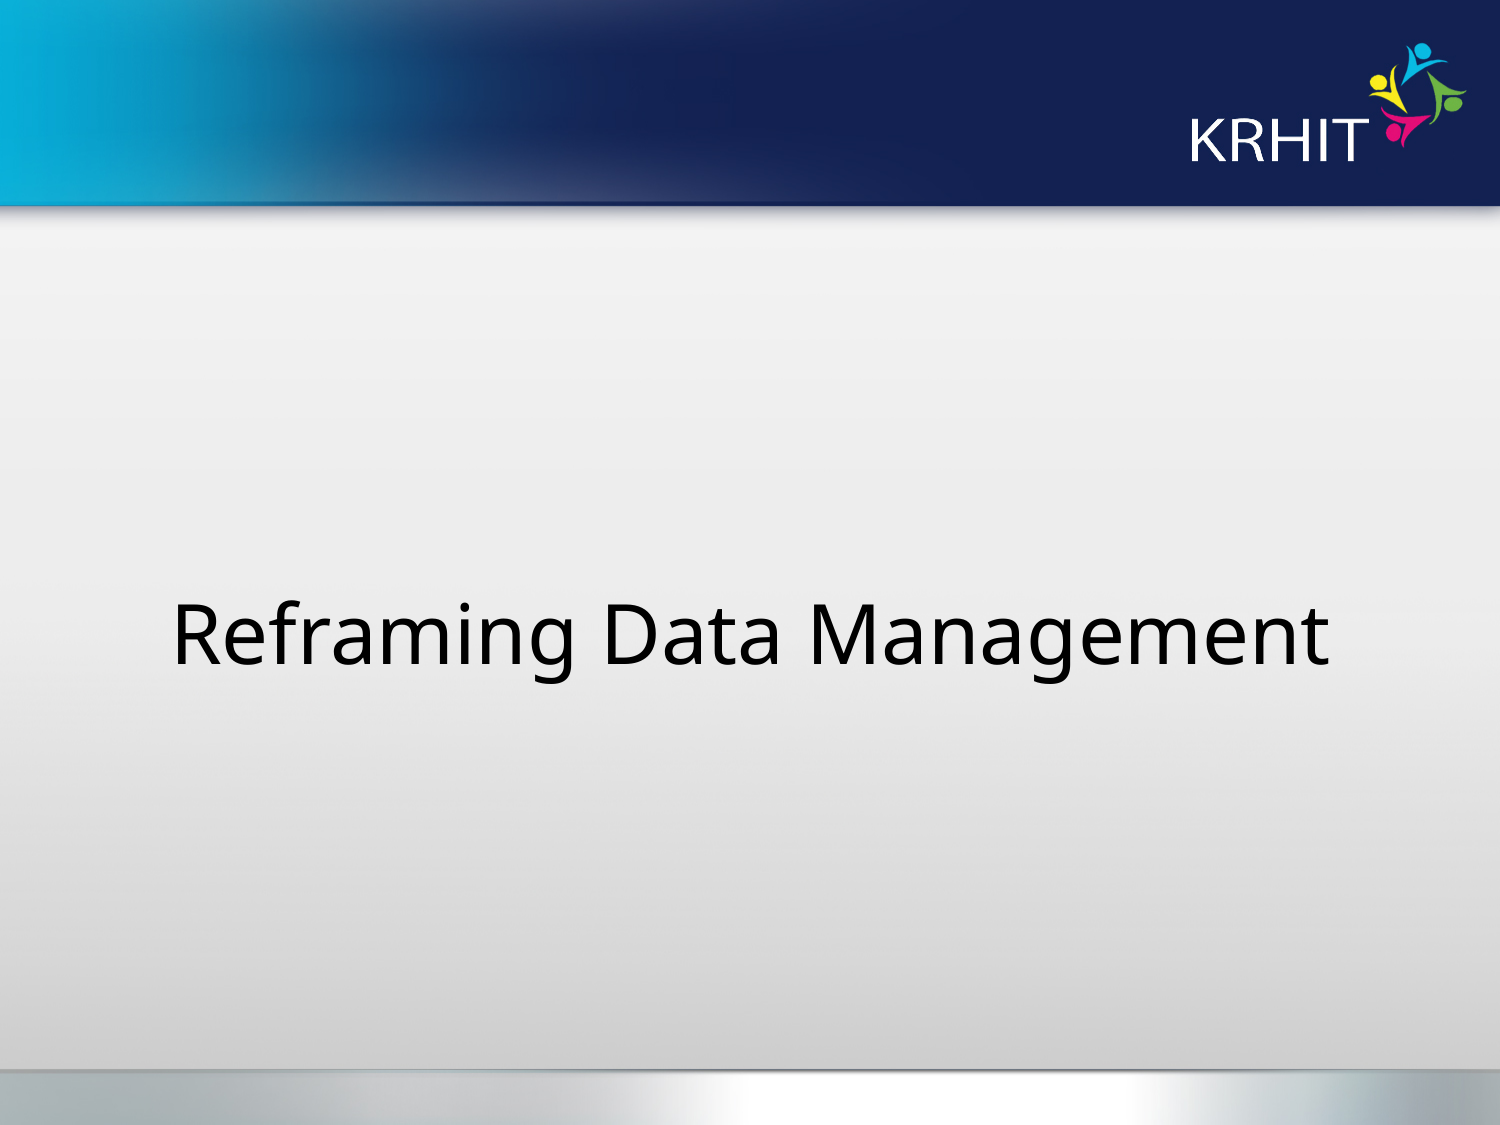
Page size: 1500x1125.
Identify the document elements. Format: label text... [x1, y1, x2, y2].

picture [0, 0, 1500, 1125]
list Reframing Data Management [37, 237, 1464, 1025]
